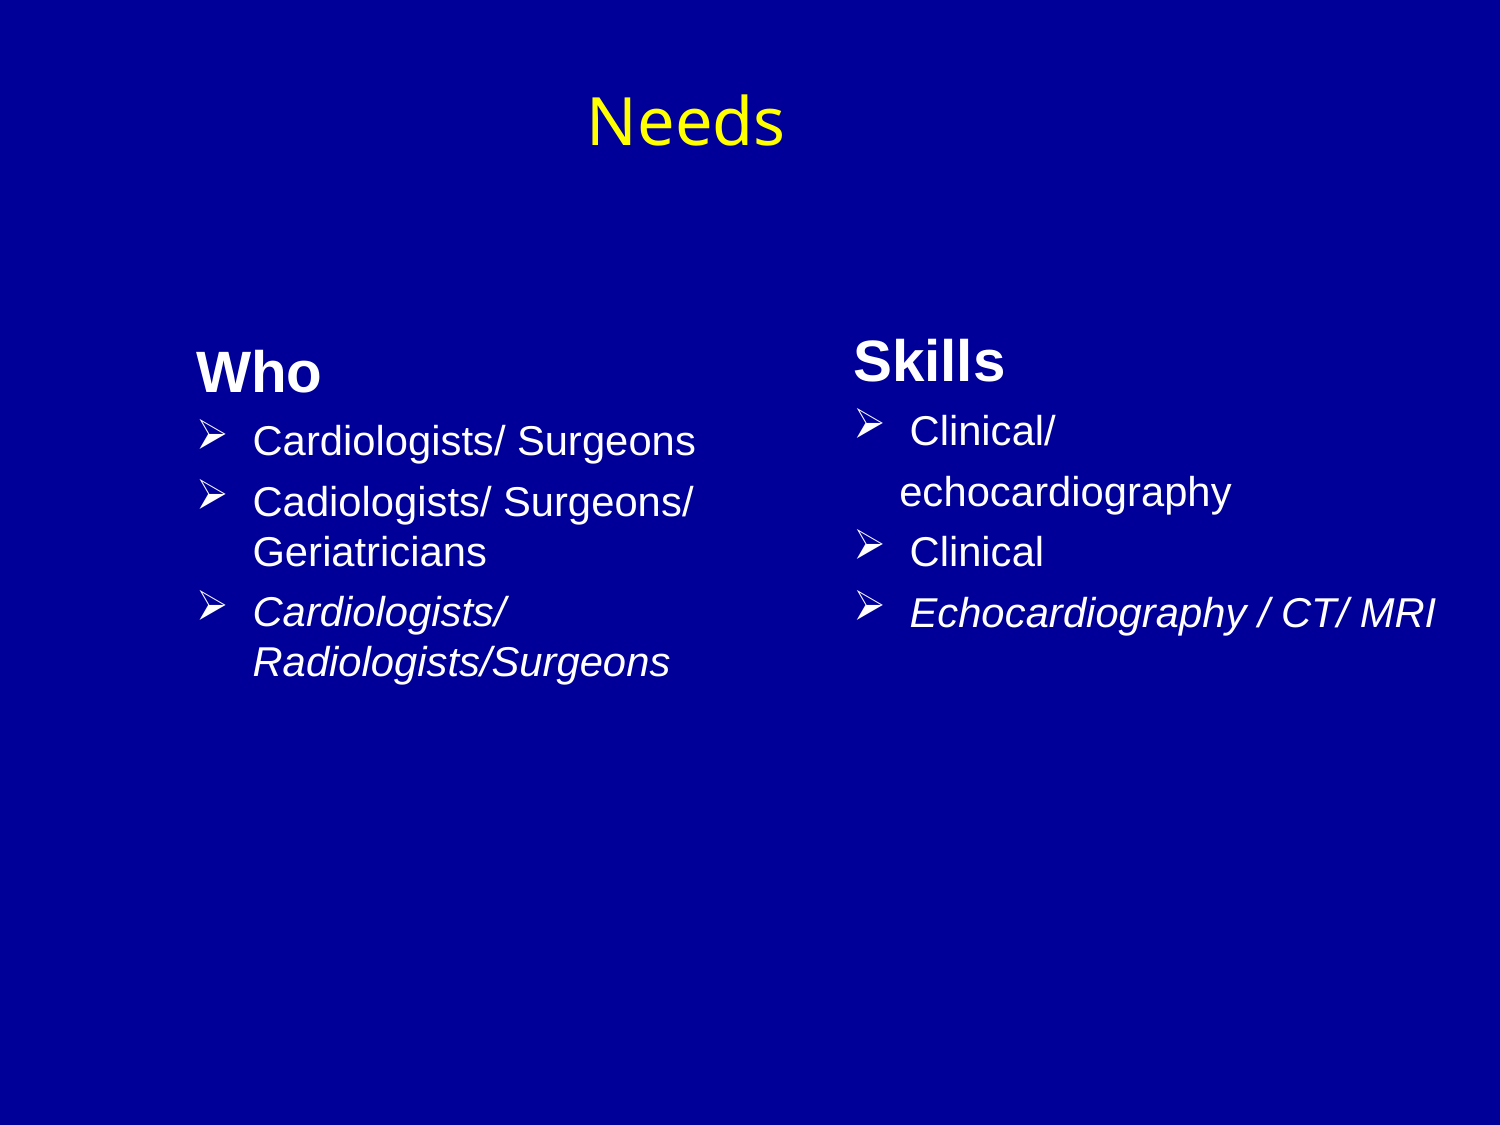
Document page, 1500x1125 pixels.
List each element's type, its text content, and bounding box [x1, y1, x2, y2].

list Skills Clinical/ echocardiography Clinical Echocardiography / CT/ MRI [838, 316, 1500, 1059]
title Needs [88, 24, 1284, 213]
list Who Cardiologists/ Surgeons Cadiologists/ Surgeons/ Geriatricians Cardiologists/ Radiologists/Surgeons [181, 326, 834, 1002]
